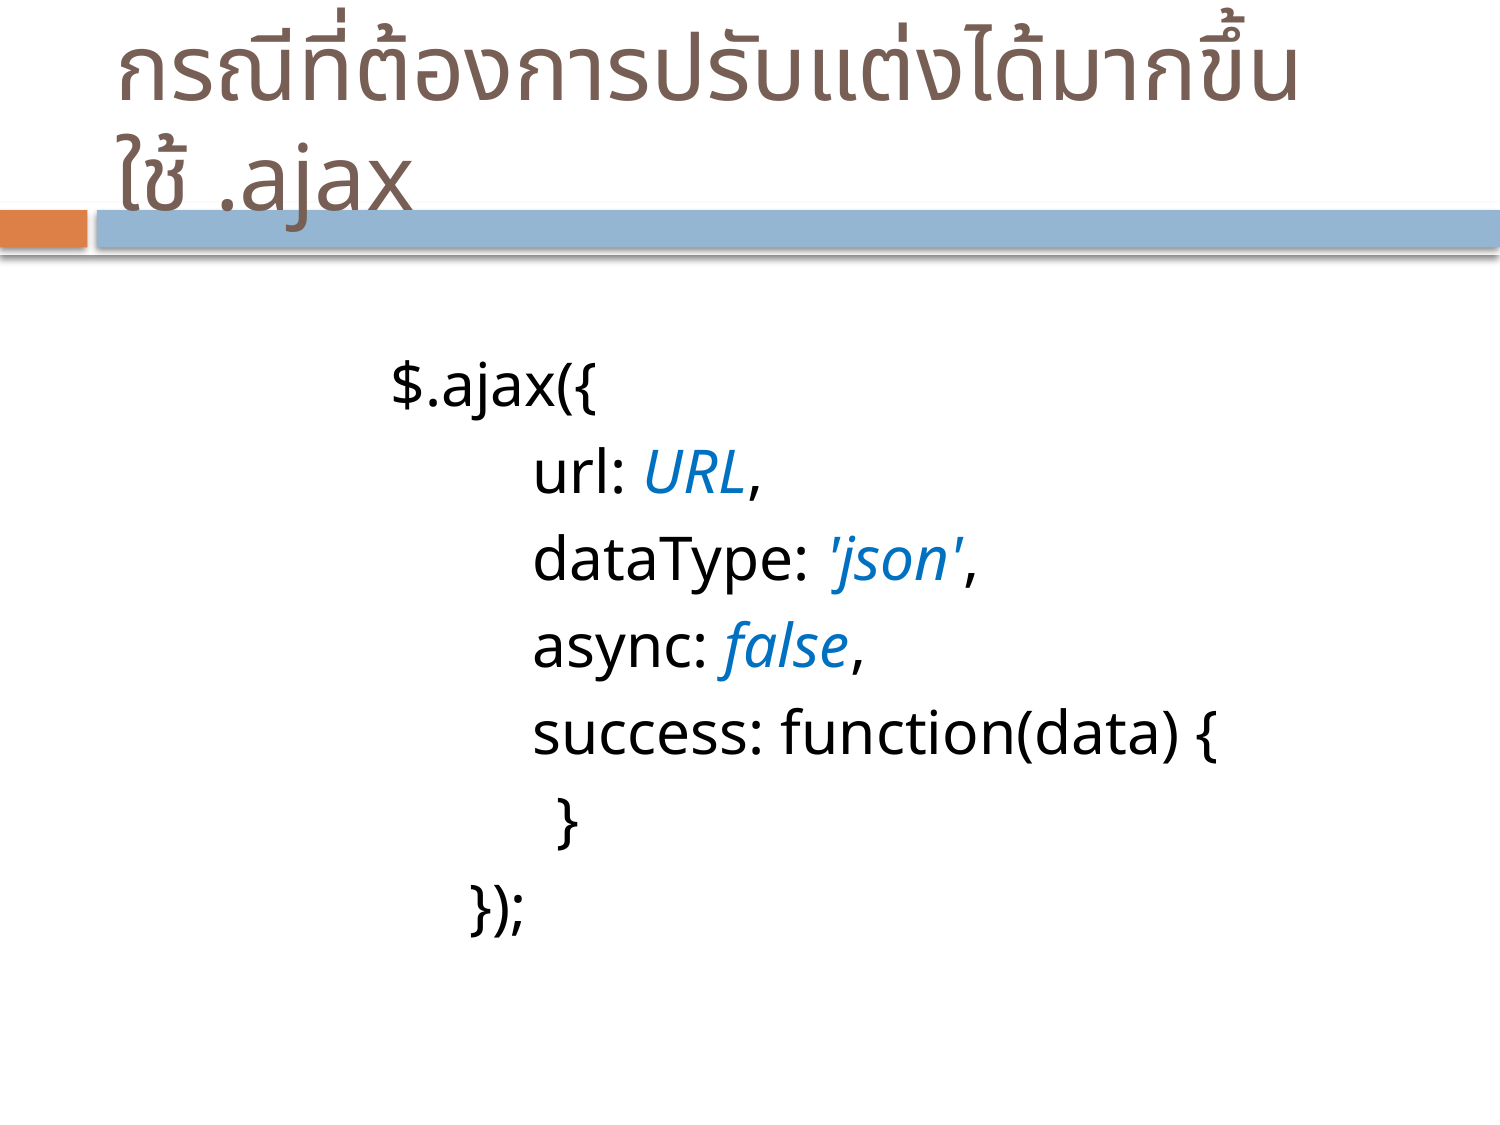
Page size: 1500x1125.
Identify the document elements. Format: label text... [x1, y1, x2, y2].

list $.ajax({ url: URL, dataType: 'json', async: false, success: function(data) { } }); [360, 338, 1438, 1000]
title กรณีที่ต้องการปรับแต่งได้มากขึ้นใช้ .ajax [100, 37, 1438, 200]
